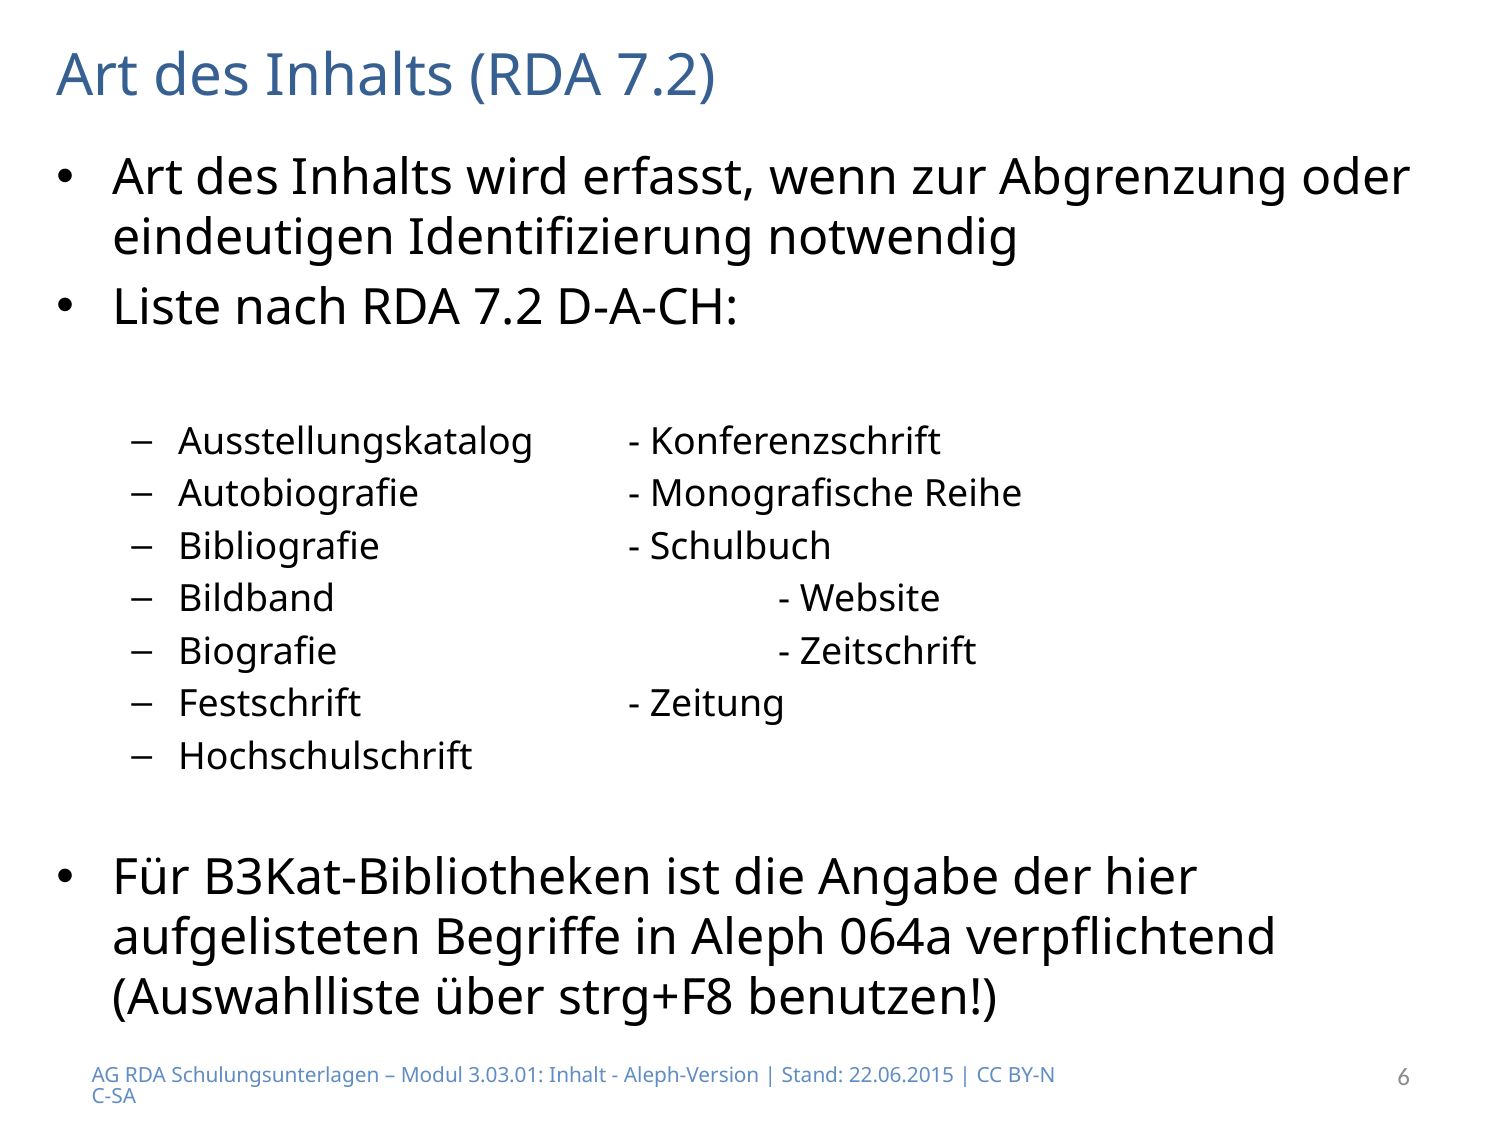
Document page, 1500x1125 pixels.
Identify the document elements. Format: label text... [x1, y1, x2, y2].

list Art des Inhalts wird erfasst, wenn zur Abgrenzung oder eindeutigen Identifizierung notwendig Liste nach RDA 7.2 D-A-CH: Ausstellungskatalog - Konferenzschrift Autobiografie - Monografische Reihe Bibliografie - Schulbuch Bildband - Website Biografie - Zeitschrift Festschrift - Zeitung Hochschulschrift Für B3Kat-Bibliotheken ist die Angabe der hier aufgelisteten Begriffe in Aleph 064a verpflichtend (Auswahlliste über strg+F8 benutzen!) [41, 137, 1459, 1035]
title Art des Inhalts (RDA 7.2) [41, 30, 1459, 114]
footer AG RDA Schulungsunterlagen – Modul 3.03.01: Inhalt - Aleph-Version | Stand: 22.06.2015 | CC BY-NC-SA [76, 1045, 1081, 1106]
slide_number 6 [1187, 1045, 1425, 1106]
